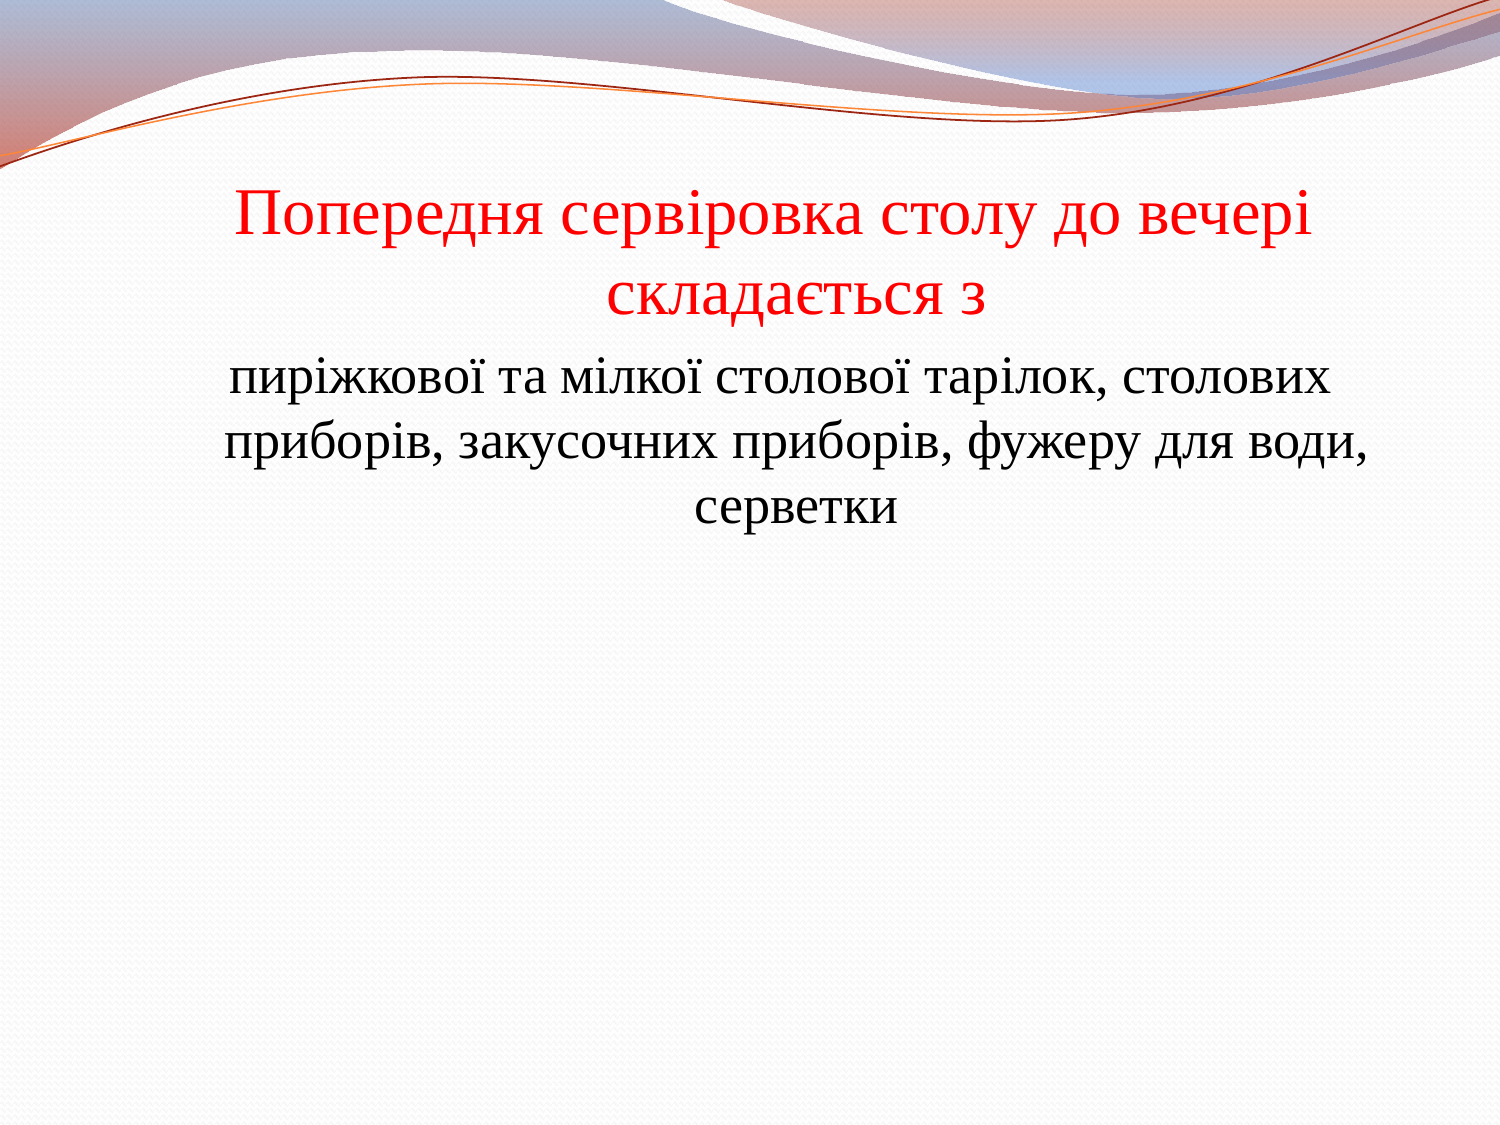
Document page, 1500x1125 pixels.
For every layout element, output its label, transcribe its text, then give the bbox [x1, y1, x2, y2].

list Попередня сервіровка столу до вечері складається з пиріжкової та мілкої столової тарілок, столових приборів, закусочних приборів, фужеру для води, серветки [100, 160, 1449, 705]
